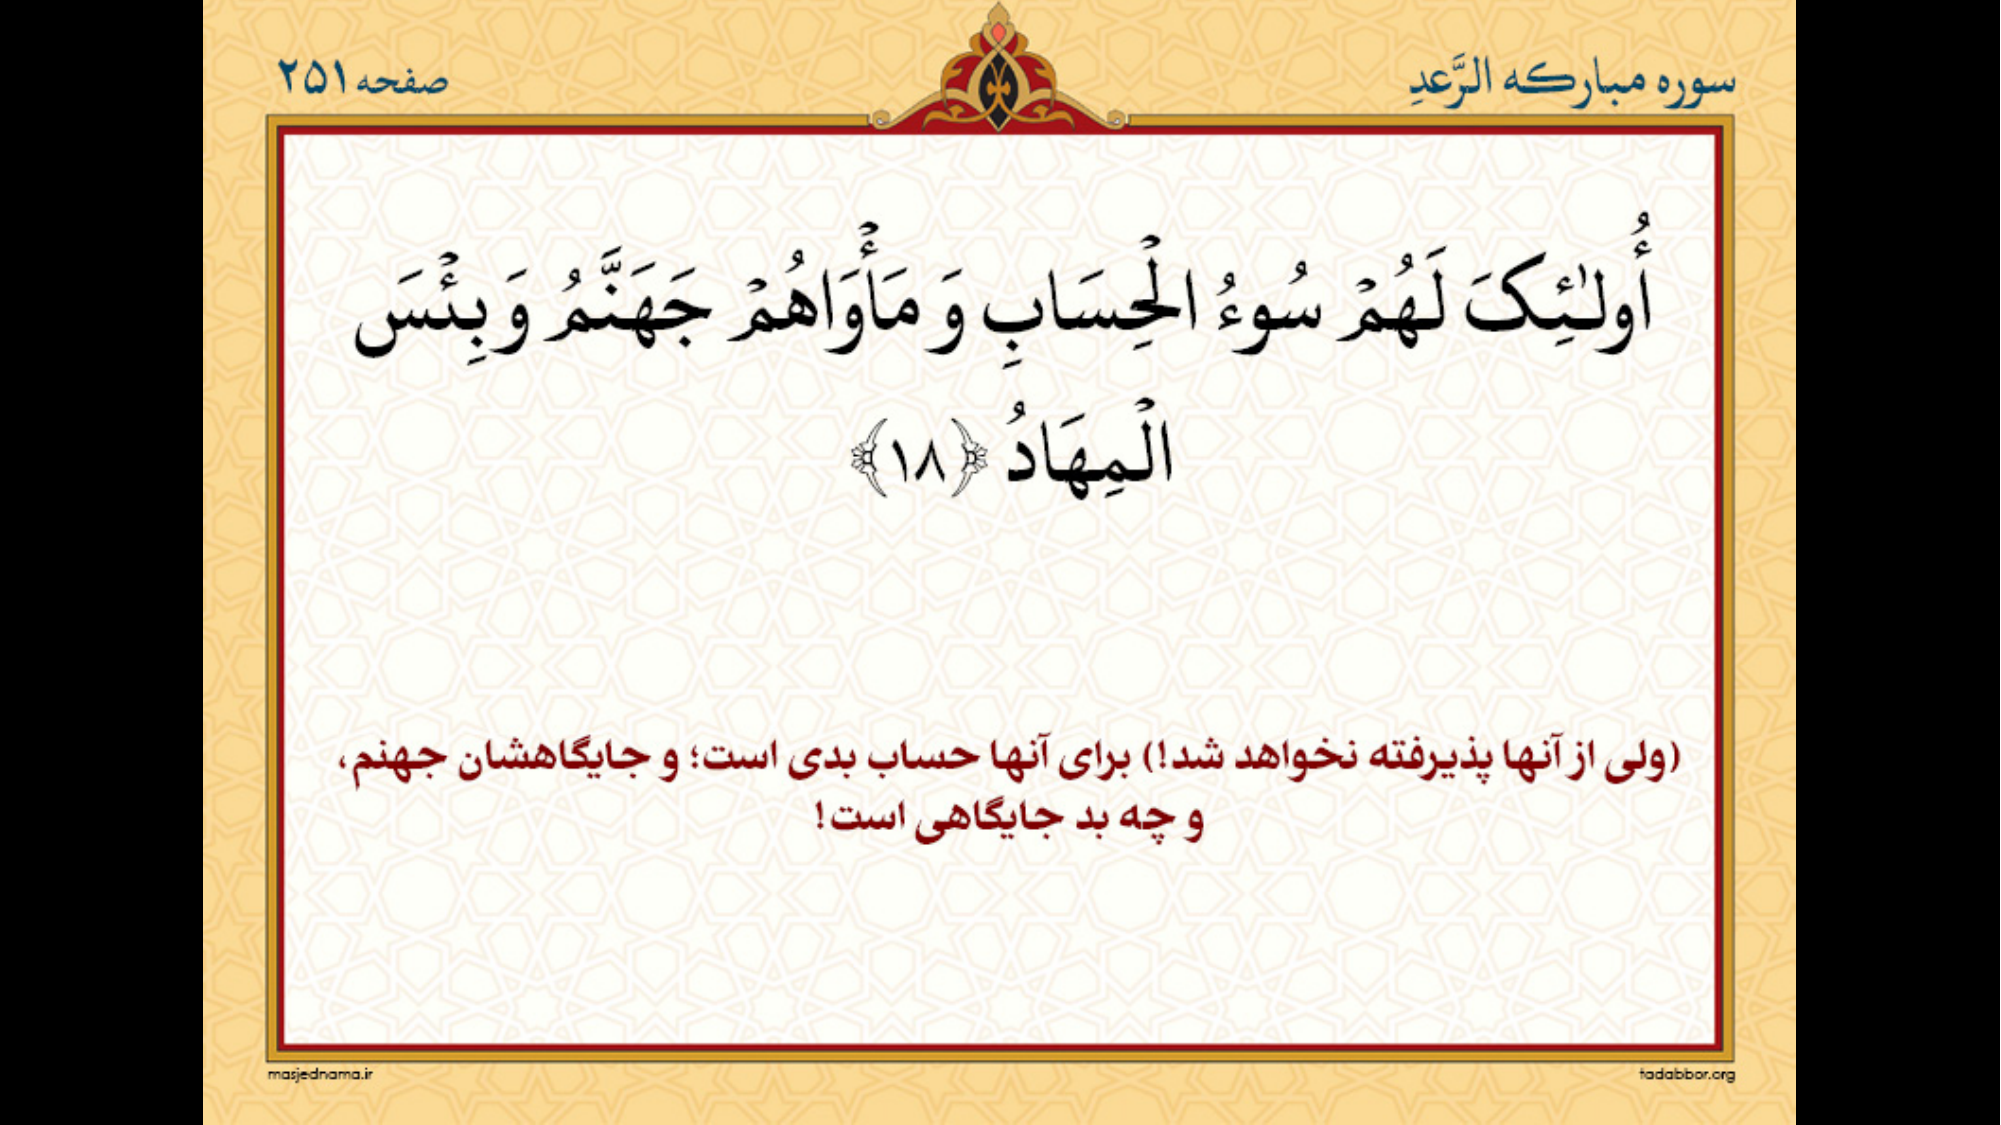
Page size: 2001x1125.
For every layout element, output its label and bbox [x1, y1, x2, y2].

picture [203, 0, 1796, 1125]
